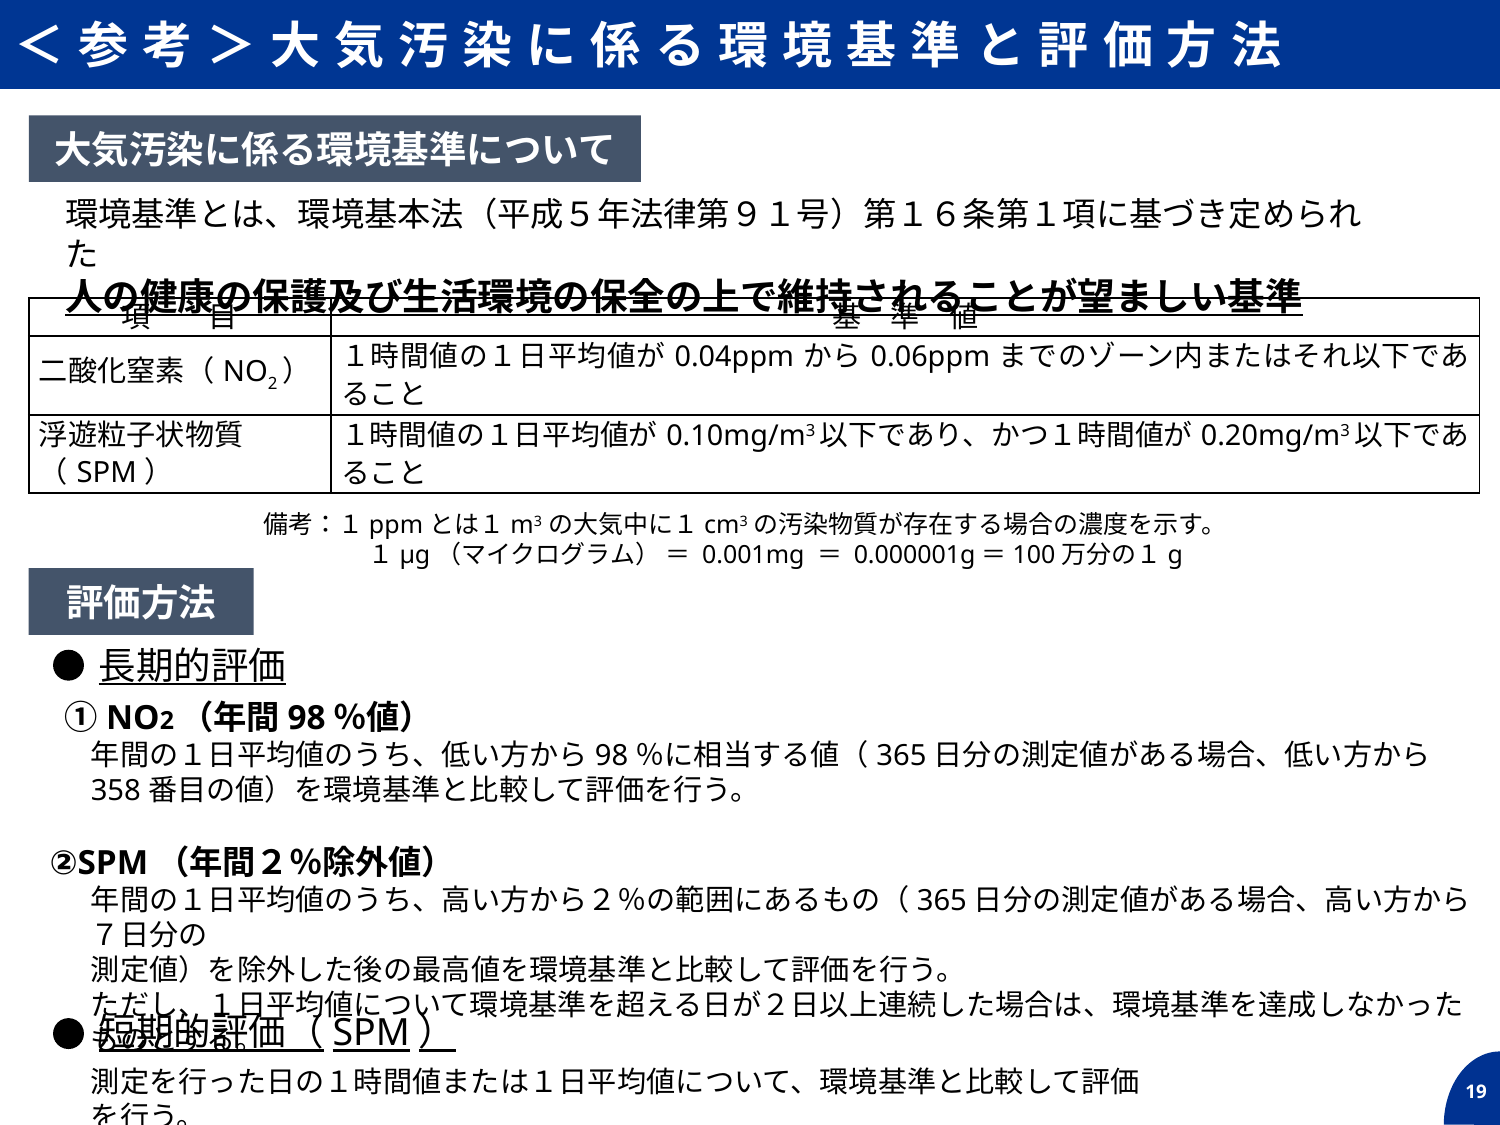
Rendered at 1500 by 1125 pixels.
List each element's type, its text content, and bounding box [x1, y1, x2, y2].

table_cell １時間値の１日平均値が0.10mg/m3以下であり、かつ１時間値が0.20mg/m3以下であること [332, 416, 1479, 492]
text_box 評価方法 [28, 567, 255, 636]
text_box ＜参考＞大気汚染に係る環境基準と評価方法 [0, 0, 1500, 90]
table_header 基 準 値 [332, 299, 1479, 335]
text_box ①NO2（年間98％値） 年間の１日平均値のうち、低い方から98％に相当する値（365日分の測定値がある場合、低い方から358番目の値）を環境基準と比較して評価を行う。 ②SPM（年間２％除外値） 年間の１日平均値のうち、高い方から２％の範囲にあるもの（365日分の測定値がある場合、高い方から７日分の 測定値）を除外した後の最高値を環境基準と比較して評価を行う。 ただし、１日平均値について環境基準を超える日が２日以上連続した場合は、環境基準を達成しなかったものとする。 [17, 689, 1500, 1116]
text_box 長期的評価 [83, 634, 359, 695]
table_header 項 目 [30, 299, 330, 335]
text_box 短期的評価（SPM） [83, 1001, 500, 1055]
text_box 備考：１ppmとは１m3の大気中に１cm3の汚染物質が存在する場合の濃度を示す。 １μg（マイクログラム） ＝ 0.001mg ＝ 0.000001g＝100万分の１g [248, 501, 1229, 577]
text_box 測定を行った日の１時間値または１日平均値について、環境基準と比較して評価を行う。 [17, 1055, 1172, 1125]
table_cell １時間値の１日平均値が0.04ppmから0.06ppmまでのゾーン内またはそれ以下であること [332, 337, 1479, 414]
table_cell 浮遊粒子状物質（SPM） [30, 416, 330, 492]
text_box [51, 648, 83, 682]
text_box 大気汚染に係る環境基準について [28, 114, 642, 183]
table_cell 二酸化窒素（NO2） [30, 337, 330, 414]
text_box 環境基準とは、環境基本法（平成５年法律第９１号）第１６条第１項に基づき定められた 人の健康の保護及び生活環境の保全の上で維持されることが望ましい基準 [53, 191, 1390, 297]
text_box [51, 1017, 83, 1051]
